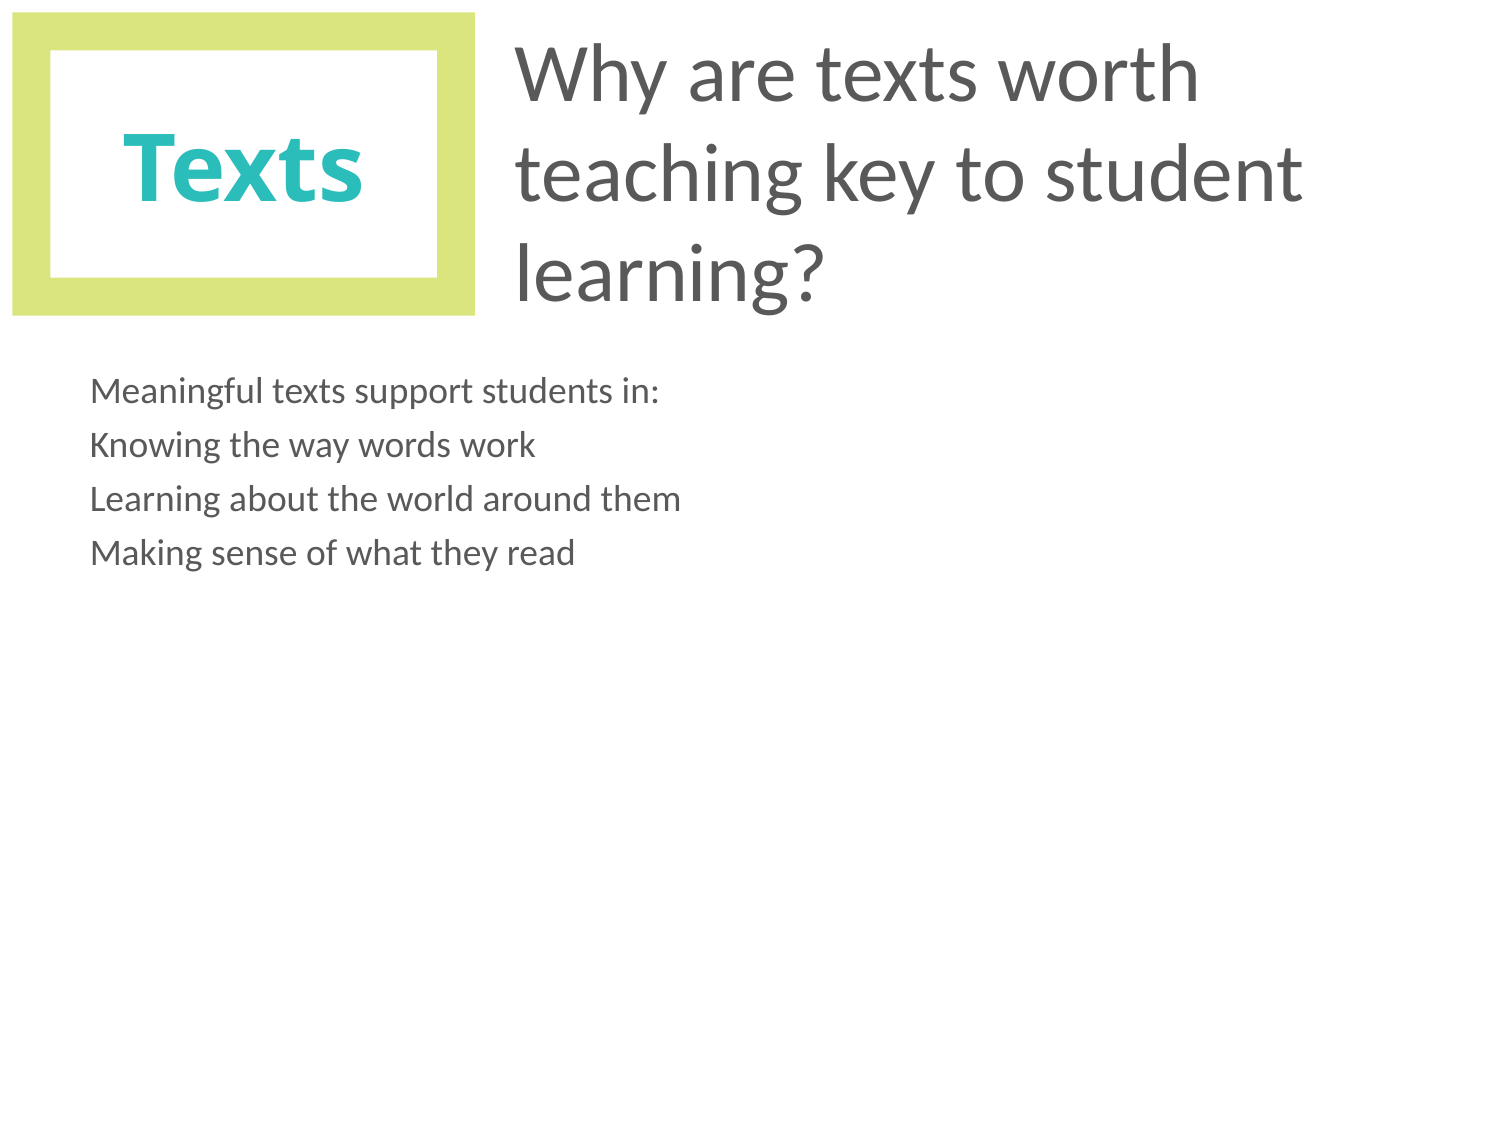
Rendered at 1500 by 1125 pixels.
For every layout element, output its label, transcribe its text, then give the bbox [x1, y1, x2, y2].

text_box Texts [12, 12, 475, 316]
text_box Why are texts worth teaching key to student learning? [499, 18, 1475, 318]
list Meaningful texts support students in: Knowing the way words work Learning about the world around them Making sense of what they read [75, 350, 1425, 1043]
